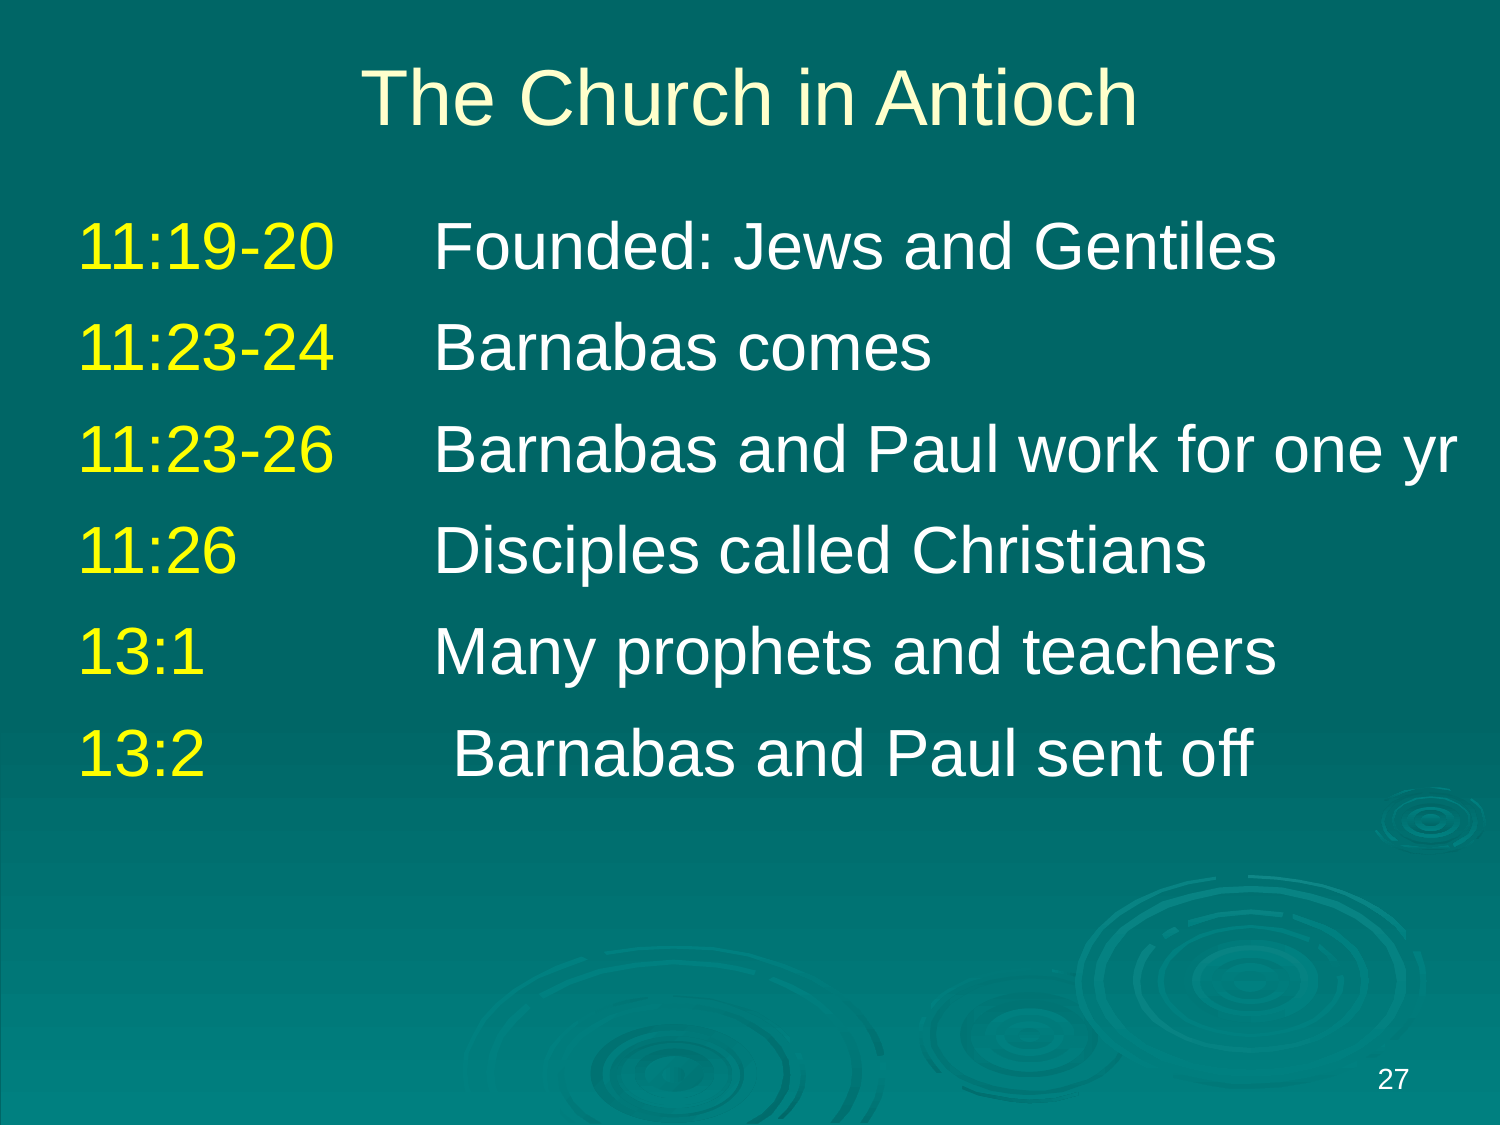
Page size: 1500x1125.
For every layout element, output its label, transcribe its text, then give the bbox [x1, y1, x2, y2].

title The Church in Antioch [49, 0, 1451, 188]
list 11:19-20 Founded: Jews and Gentiles 11:23-24 Barnabas comes 11:23-26 Barnabas and Paul work for one yr 11:26 Disciples called Christians 13:1 Many prophets and teachers 13:2 Barnabas and Paul sent off [62, 187, 1500, 1051]
slide_number 27 [1074, 1051, 1426, 1103]
